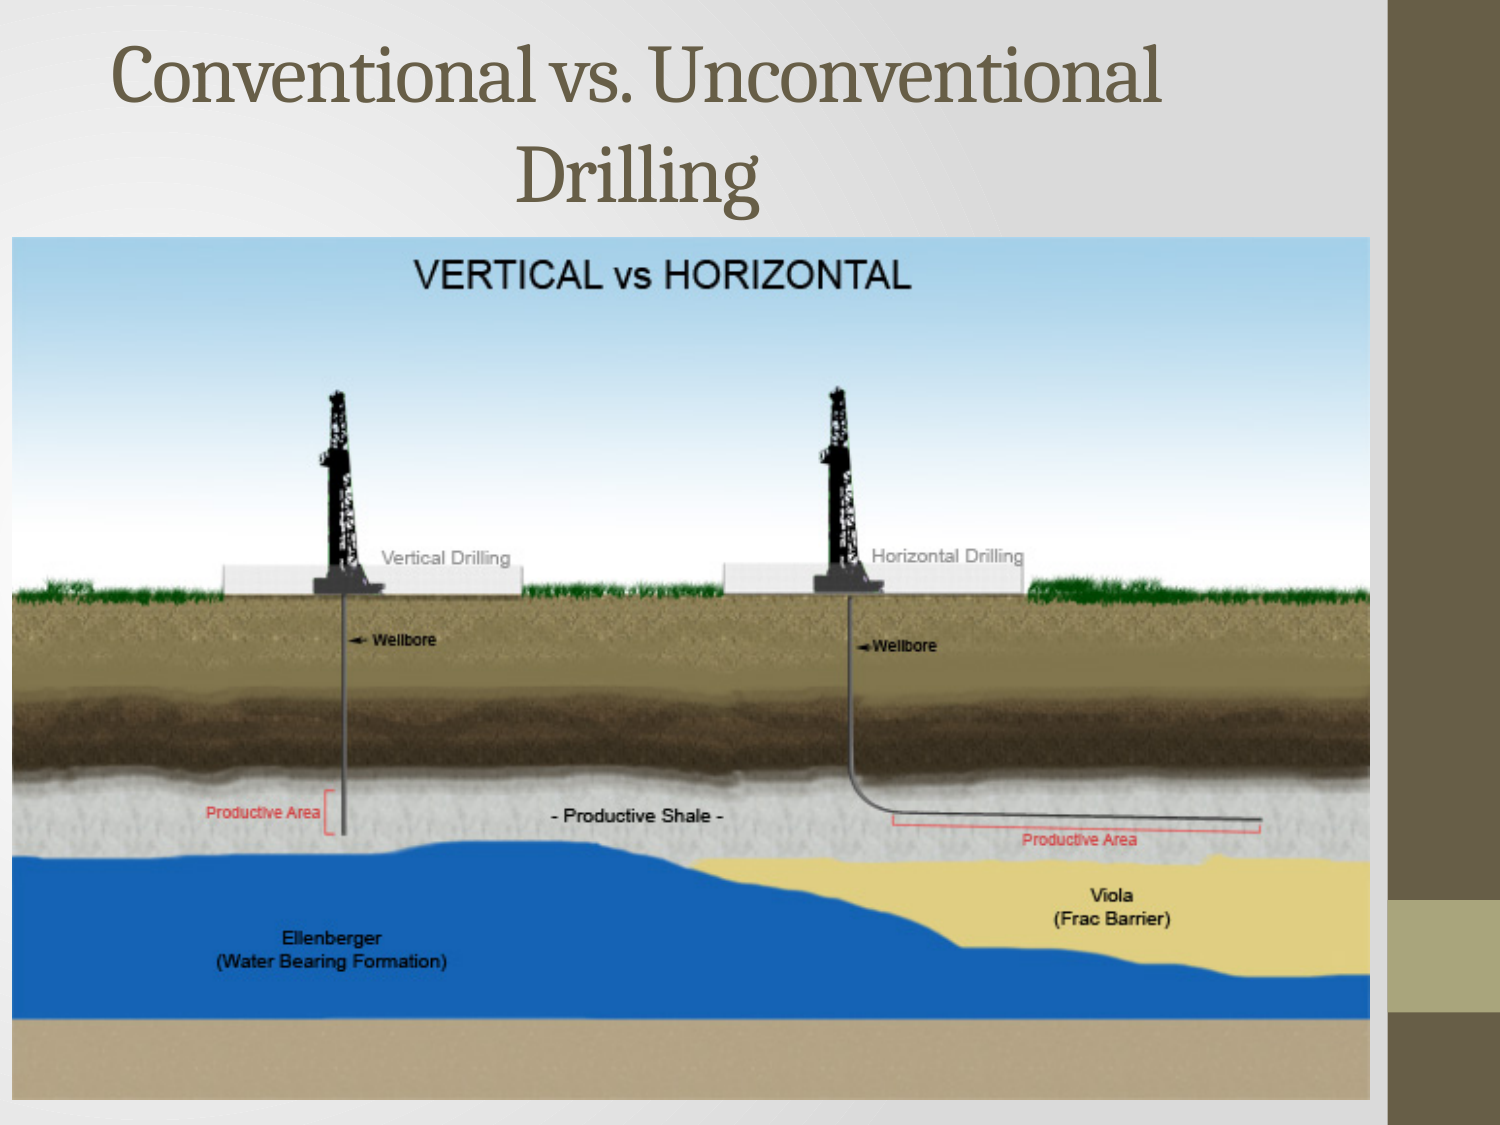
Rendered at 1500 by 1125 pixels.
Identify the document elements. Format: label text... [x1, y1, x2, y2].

title Conventional vs. Unconventional Drilling [12, 24, 1263, 213]
picture [11, 236, 1370, 1101]
